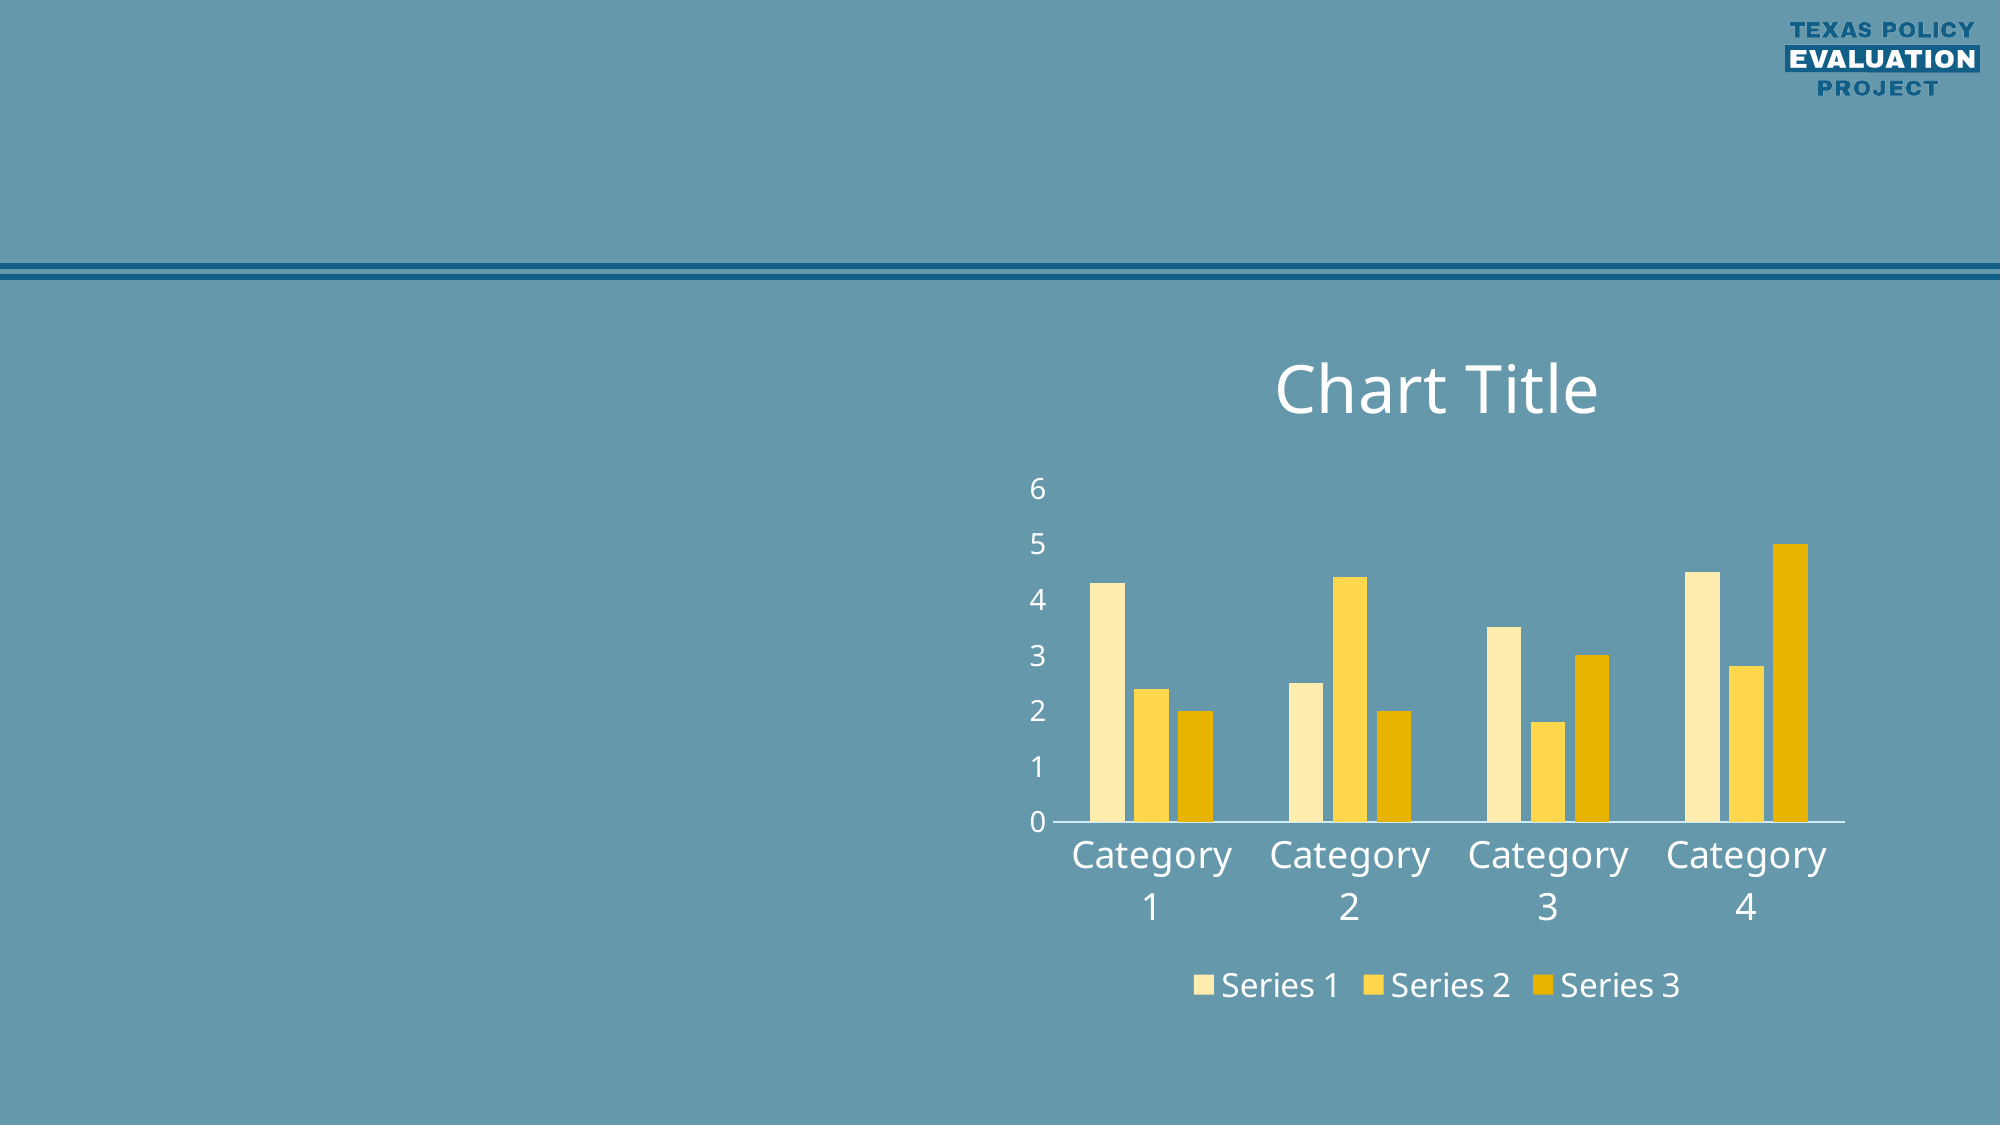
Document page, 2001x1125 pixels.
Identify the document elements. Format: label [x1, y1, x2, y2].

picture [1785, 22, 1980, 96]
chart [1012, 299, 1863, 1014]
